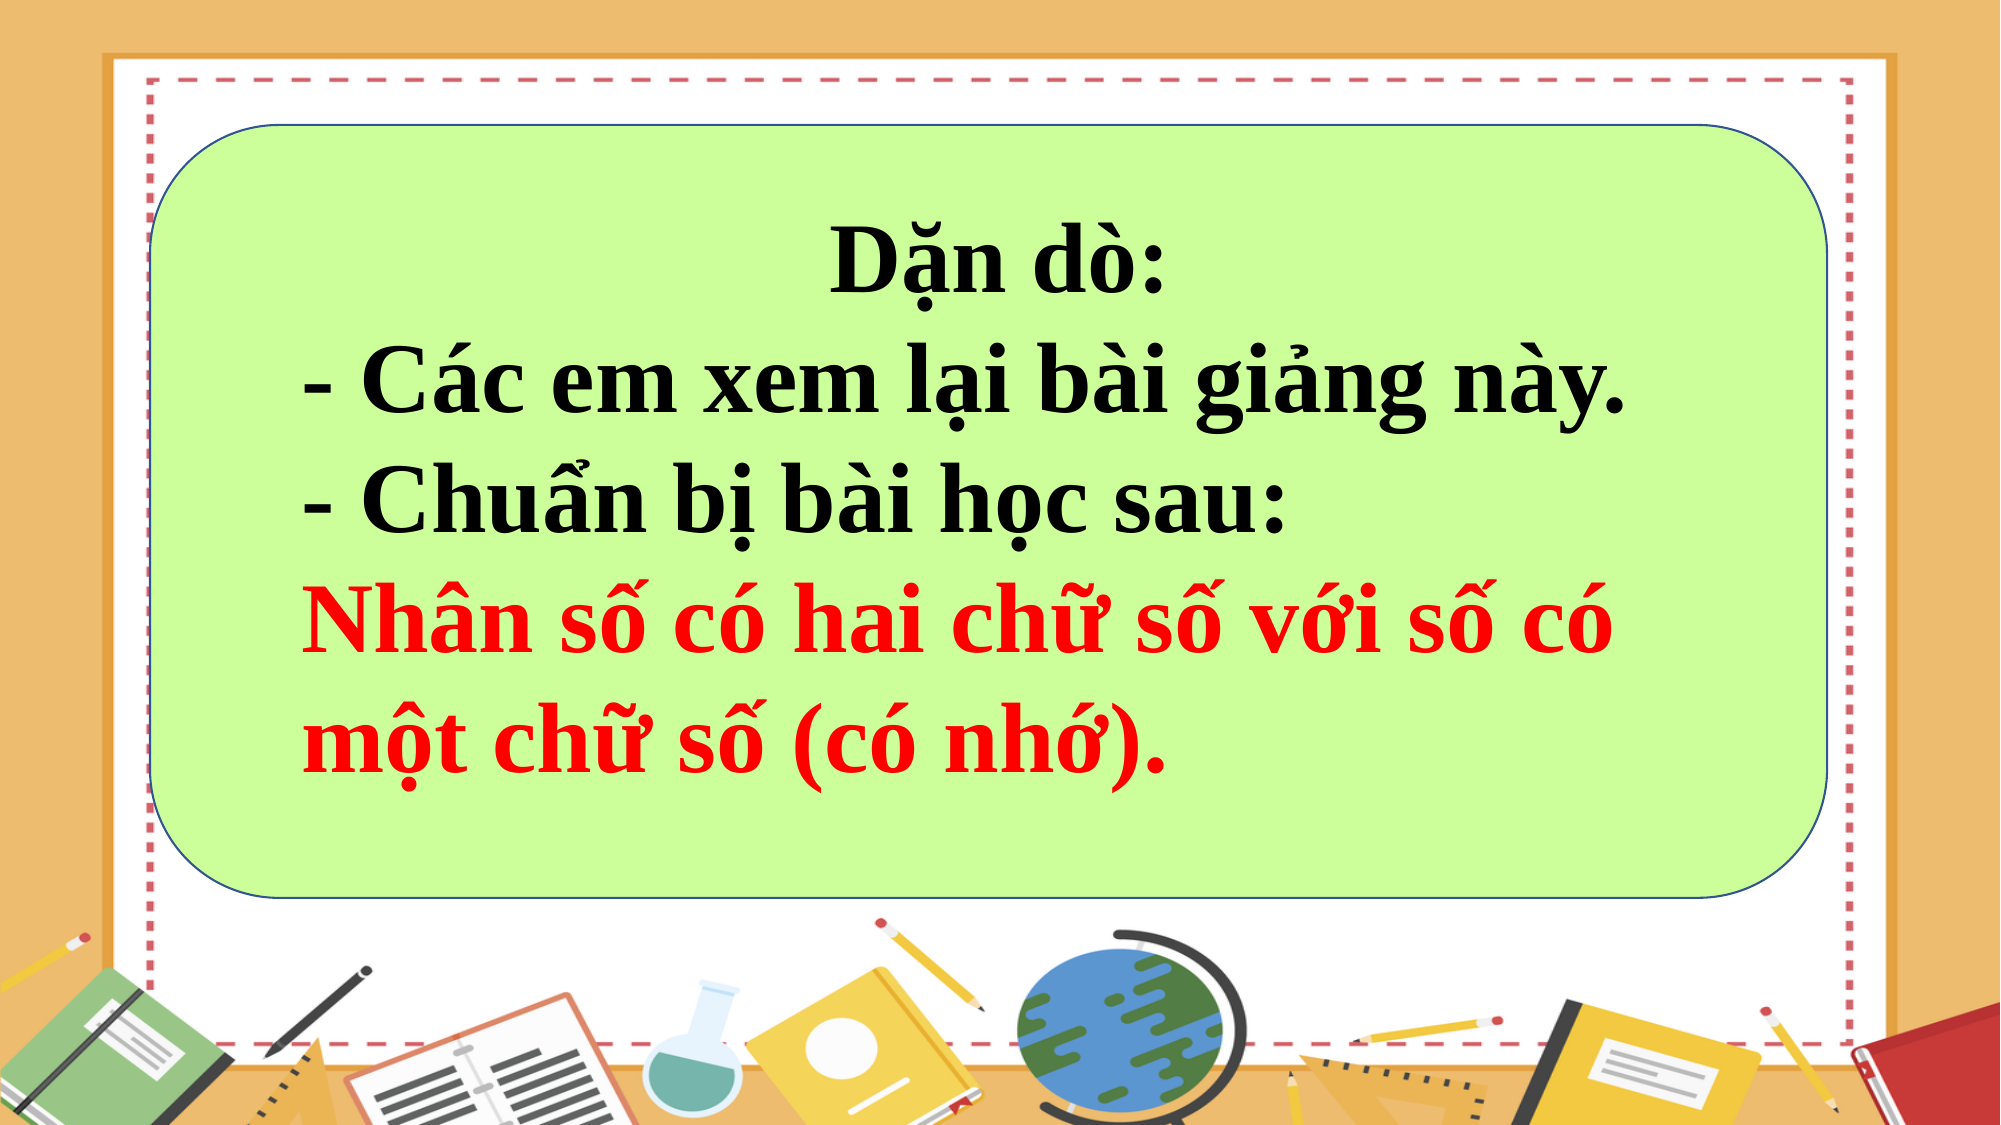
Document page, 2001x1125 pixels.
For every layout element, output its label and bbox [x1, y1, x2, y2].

text_box [149, 124, 1828, 898]
picture [0, 0, 2000, 1125]
